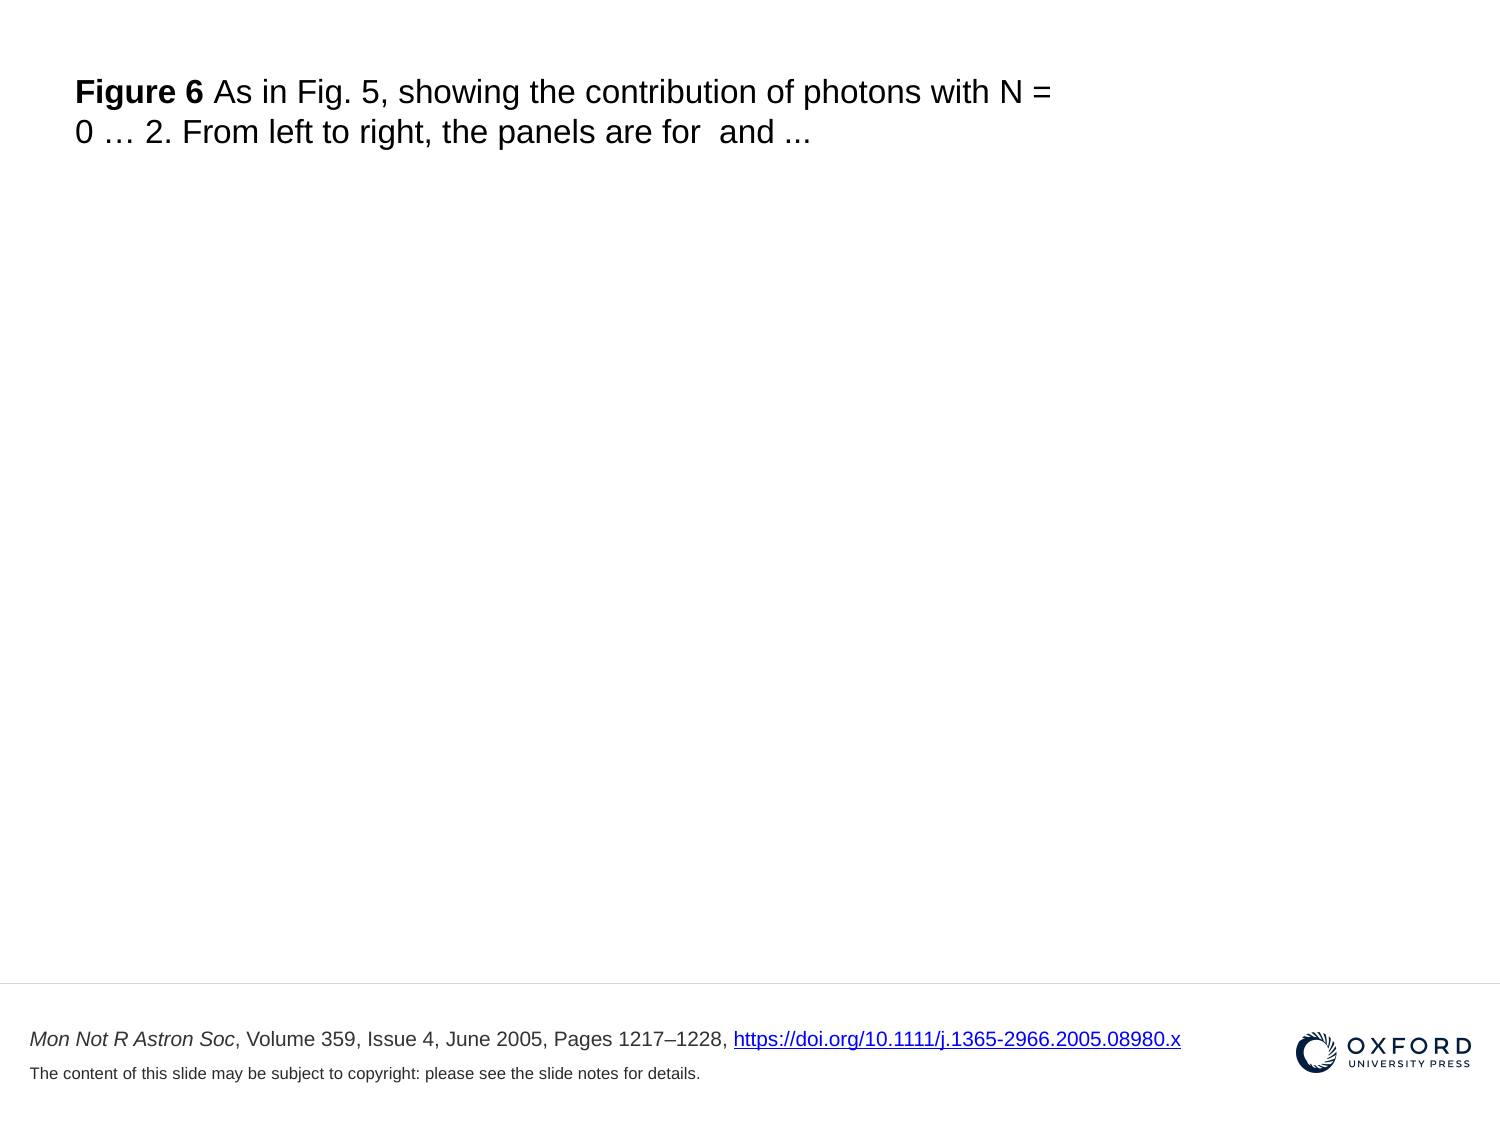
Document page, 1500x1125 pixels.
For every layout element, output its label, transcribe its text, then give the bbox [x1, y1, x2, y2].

picture [1296, 1032, 1471, 1073]
title Figure 6 As in Fig. 5, showing the contribution of photons with N = 0 … 2. From left to right, the panels are for and ... [75, 69, 1078, 171]
footer Mon Not R Astron Soc, Volume 359, Issue 4, June 2005, Pages 1217–1228, https://doi.org/10.1111/j.1365-2966.2005.08980.x The content of this slide may be subject to copyright: please see the slide notes for details. [0, 983, 1260, 1125]
